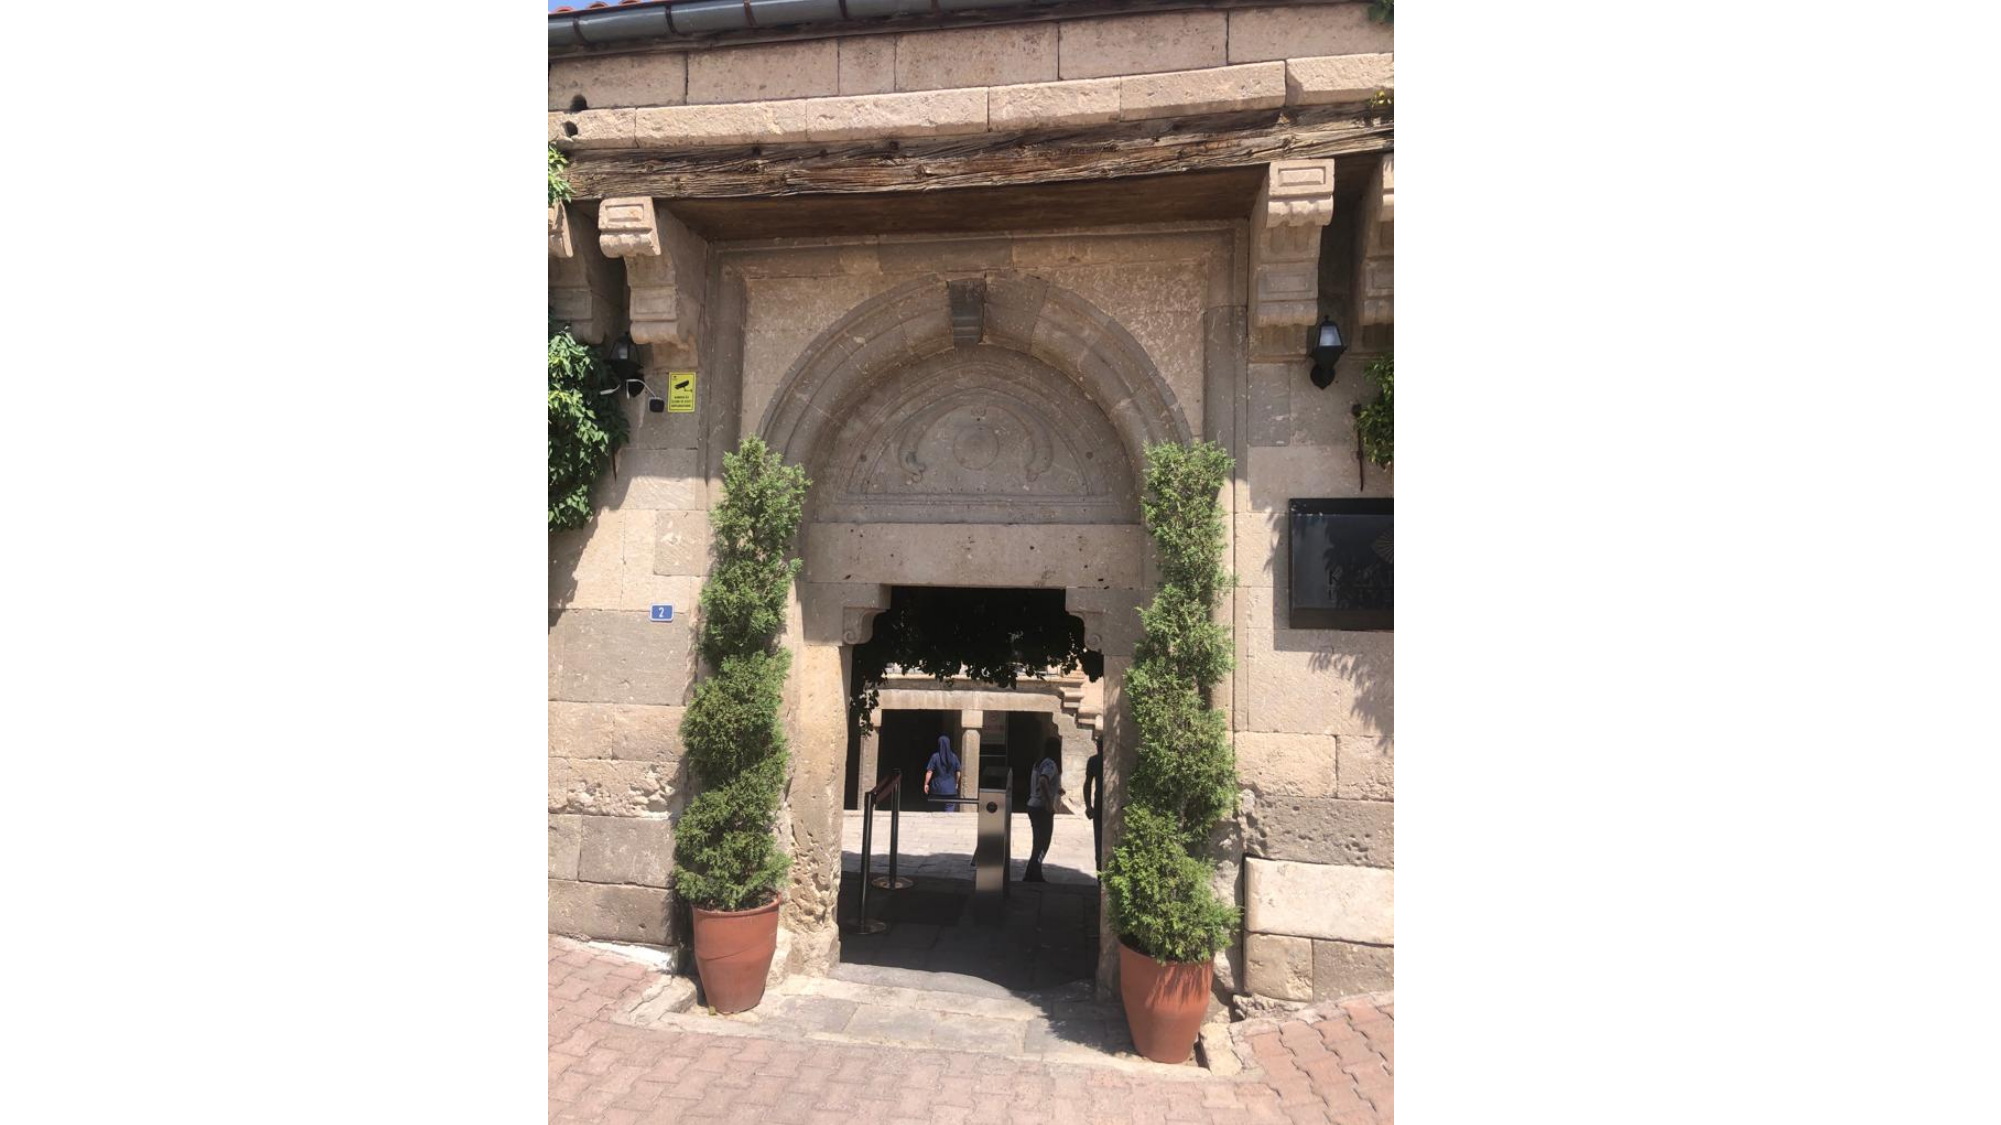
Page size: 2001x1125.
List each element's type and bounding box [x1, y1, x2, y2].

list [548, 0, 1394, 1125]
